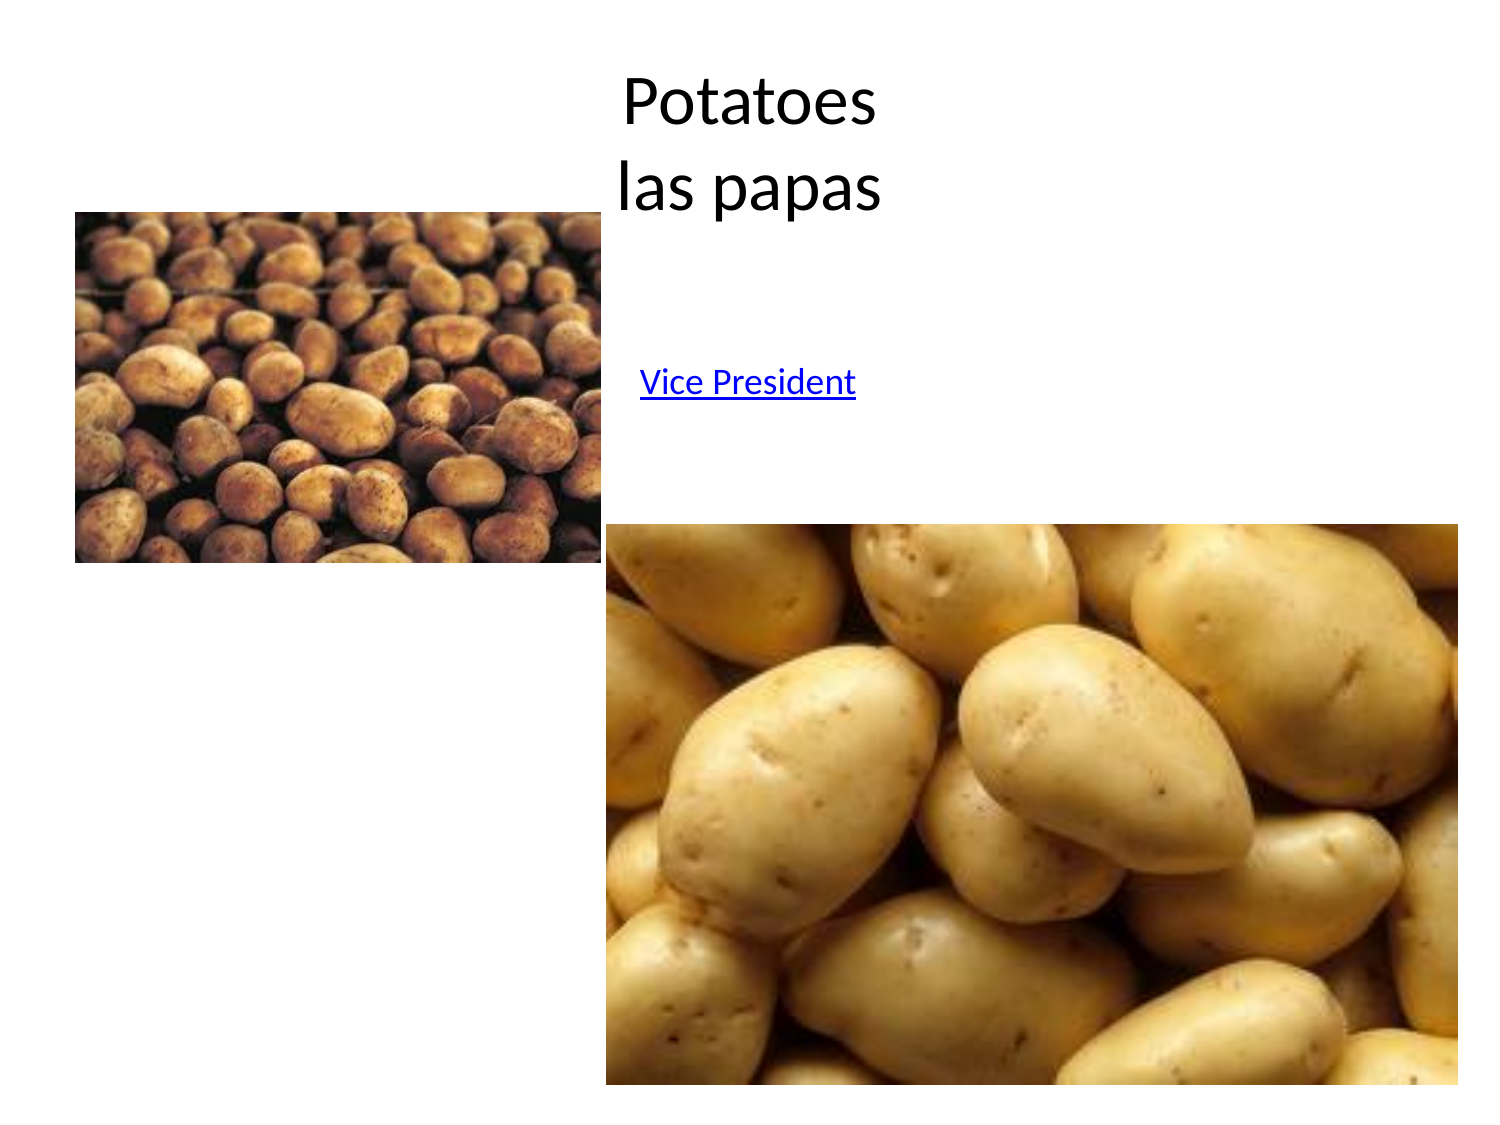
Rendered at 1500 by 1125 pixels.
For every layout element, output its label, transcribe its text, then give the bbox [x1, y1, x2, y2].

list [74, 212, 602, 563]
picture [606, 524, 1458, 1085]
title Potatoes las papas [75, 45, 1425, 233]
text_box Vice President [624, 349, 1188, 410]
